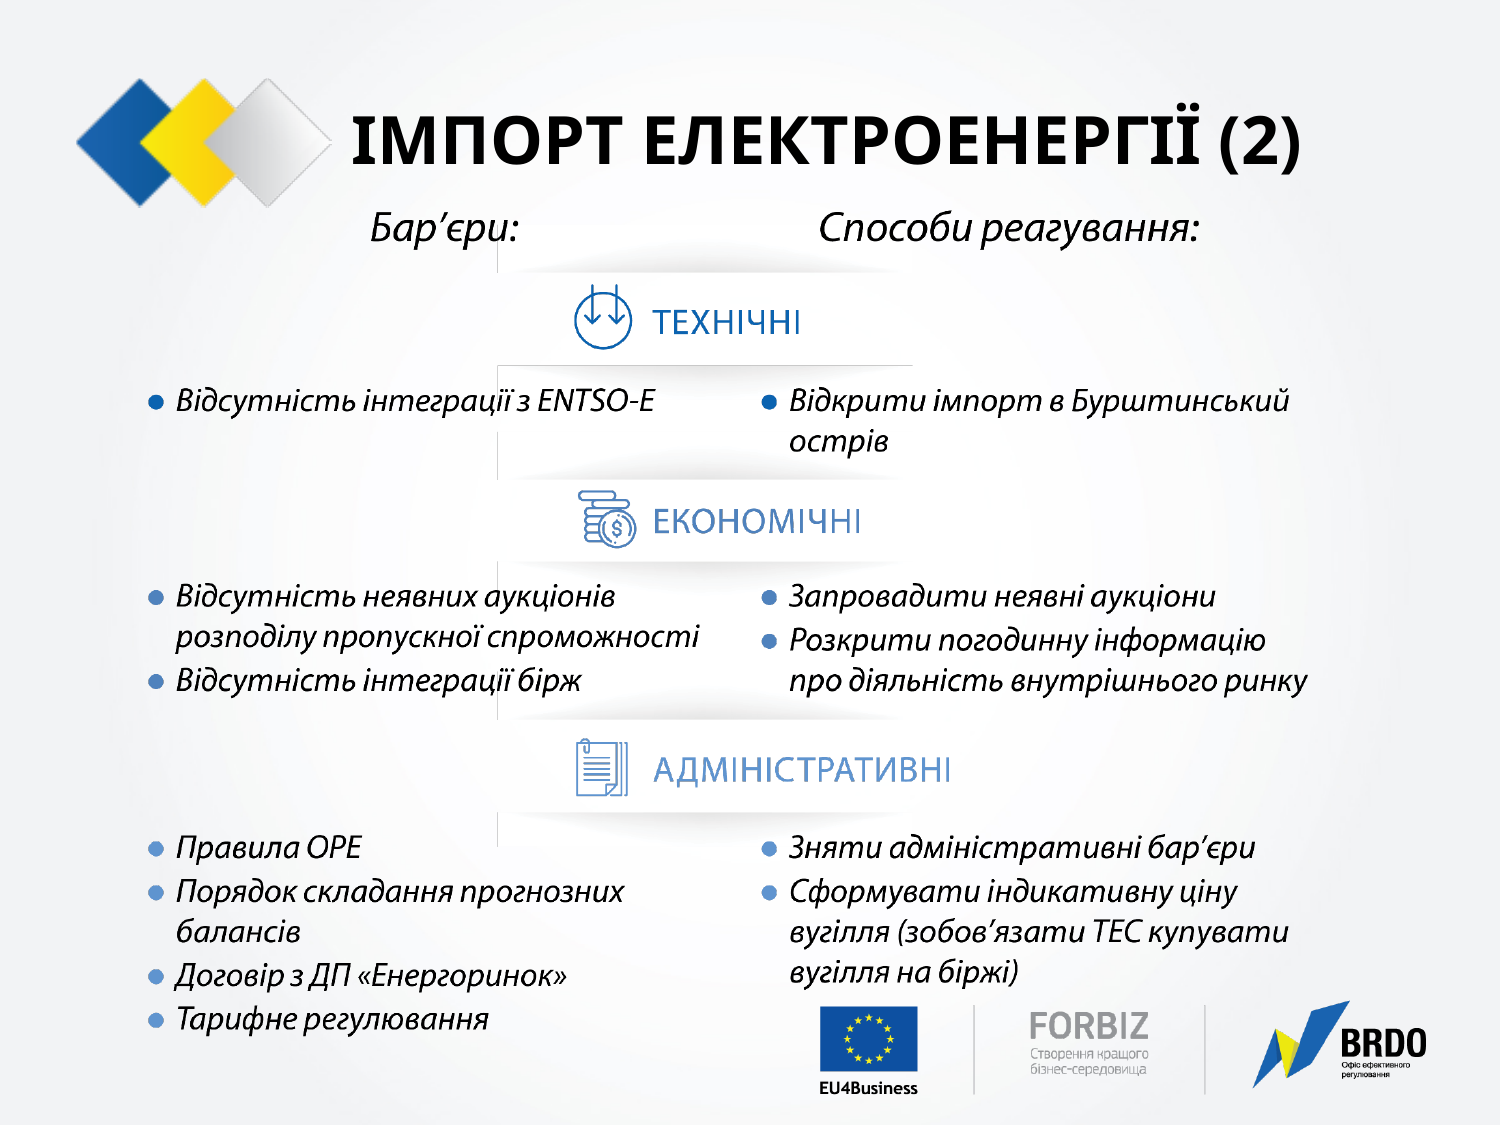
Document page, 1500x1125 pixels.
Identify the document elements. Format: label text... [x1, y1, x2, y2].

title ІМПОРТ ЕЛЕКТРОЕНЕРГІЇ (2) [336, 44, 1500, 232]
picture [0, 0, 1500, 1125]
